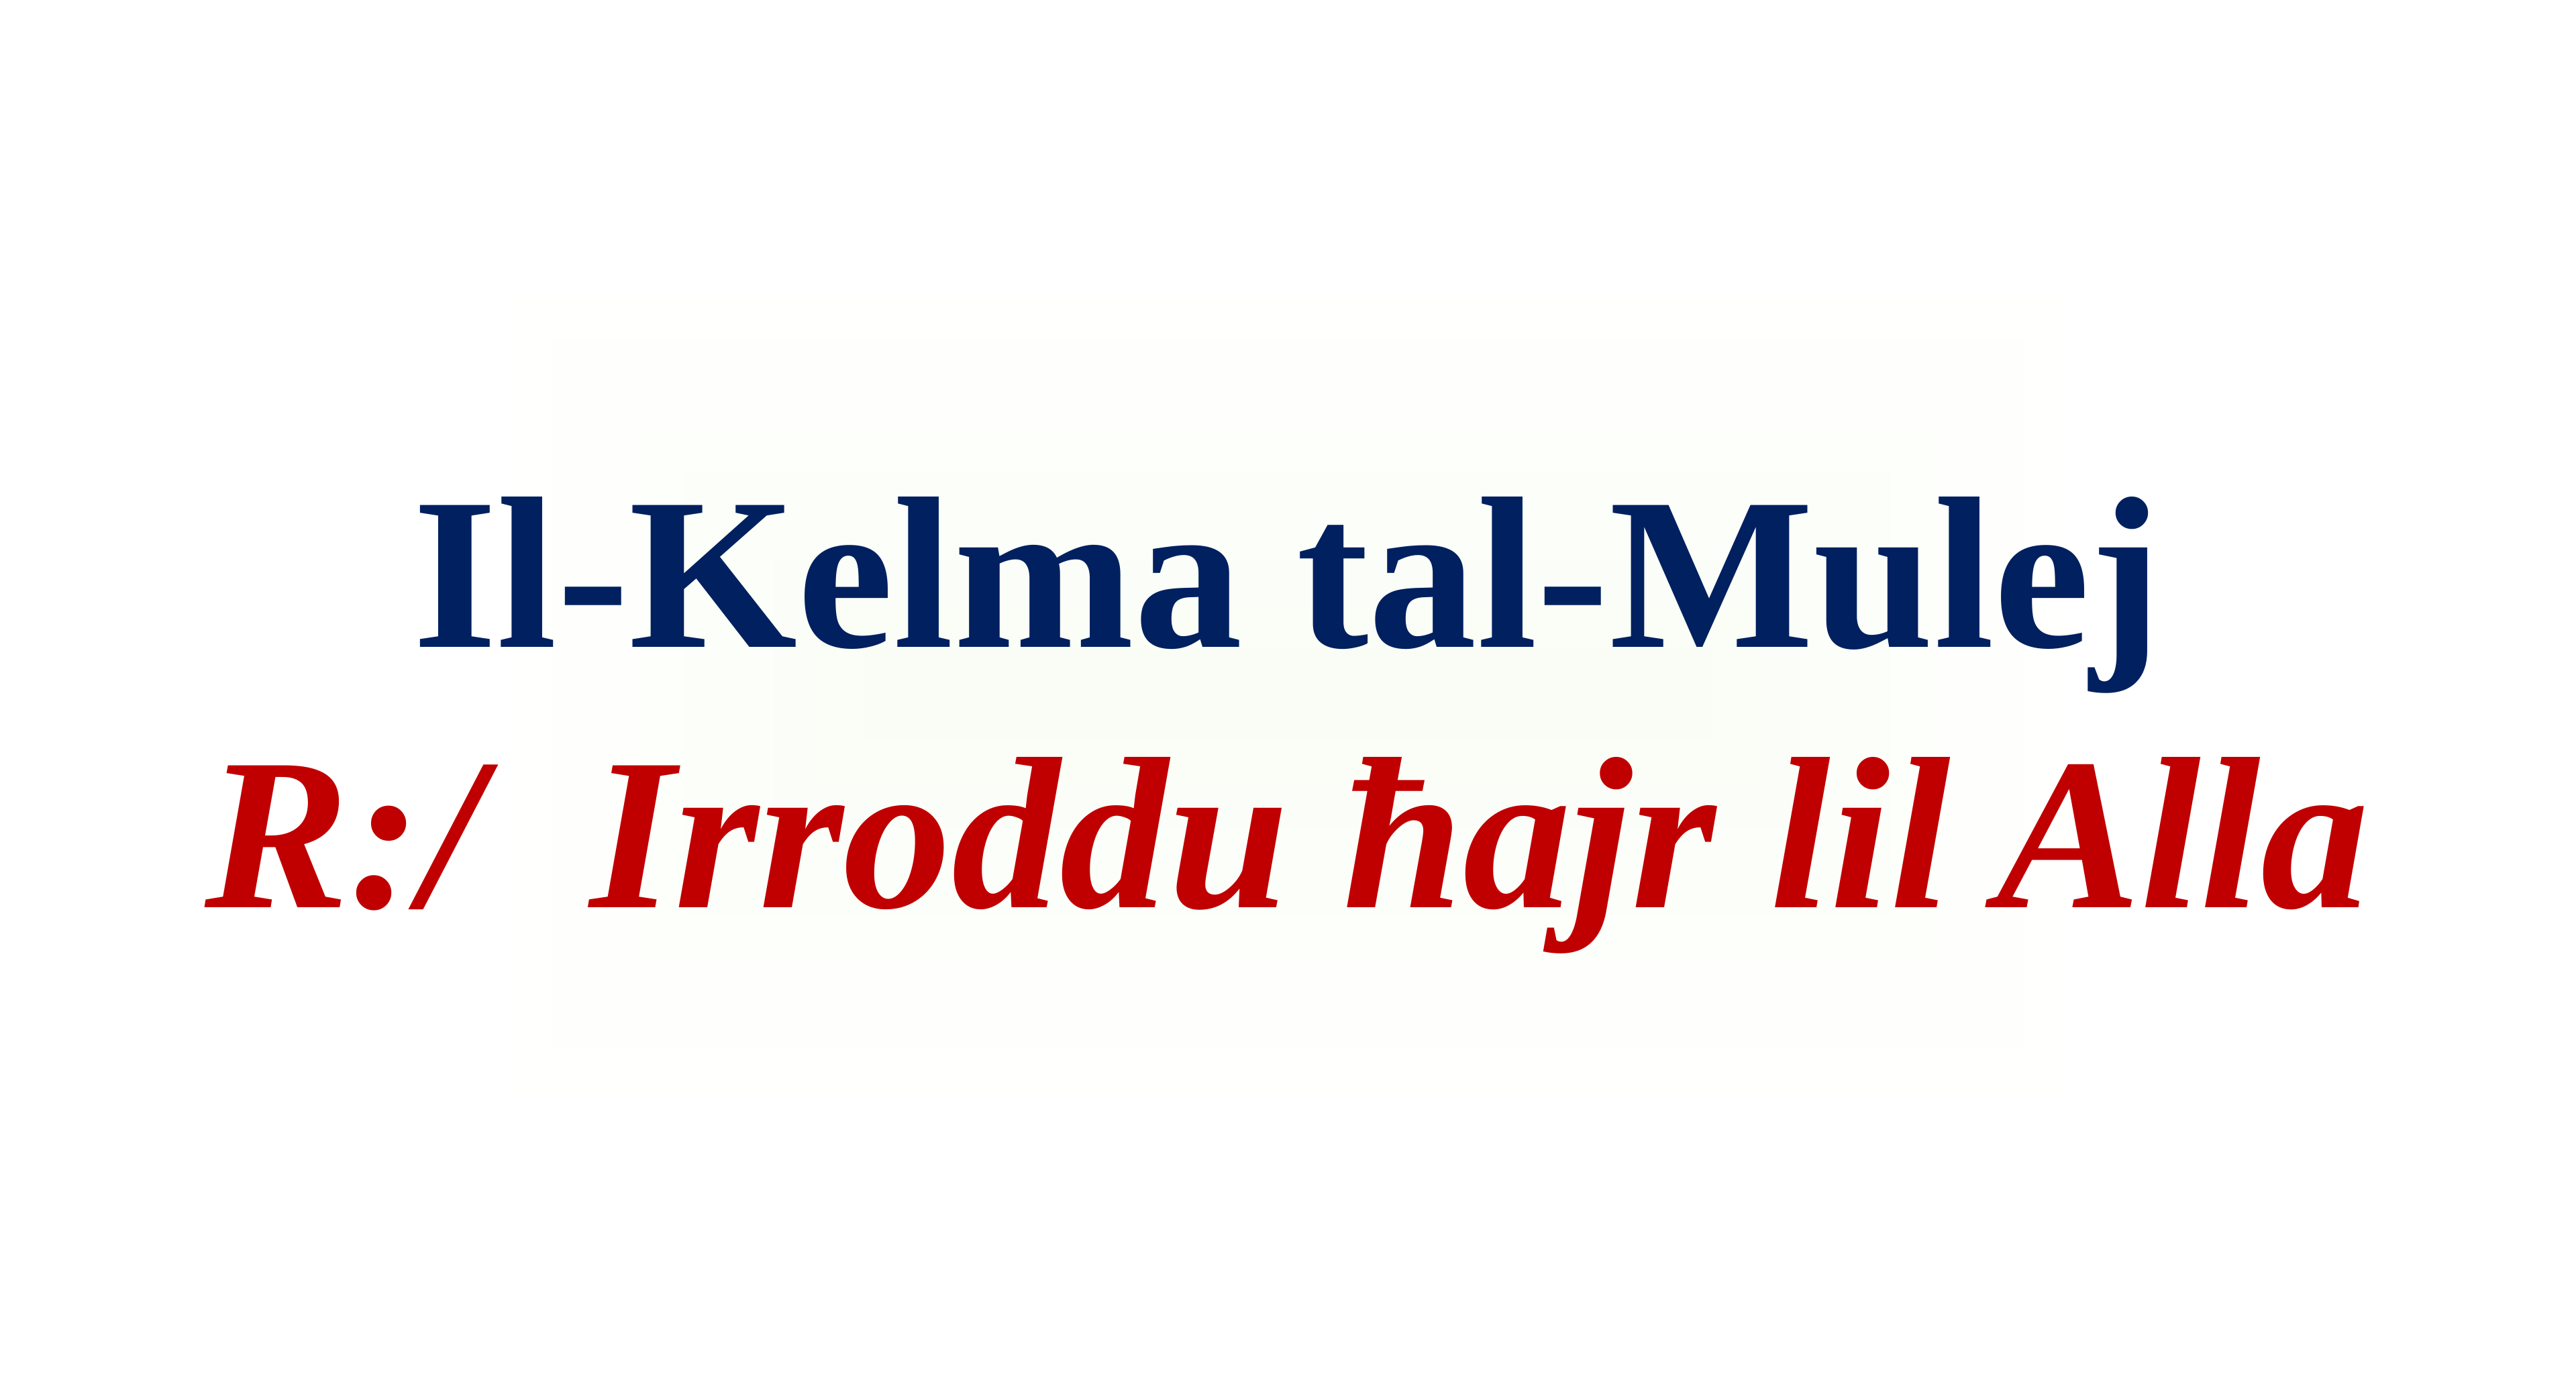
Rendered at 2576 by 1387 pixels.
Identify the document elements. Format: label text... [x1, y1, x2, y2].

text_box Il-Kelma tal-Mulej R:/ Irroddu ħajr lil Alla [1, 419, 2576, 962]
